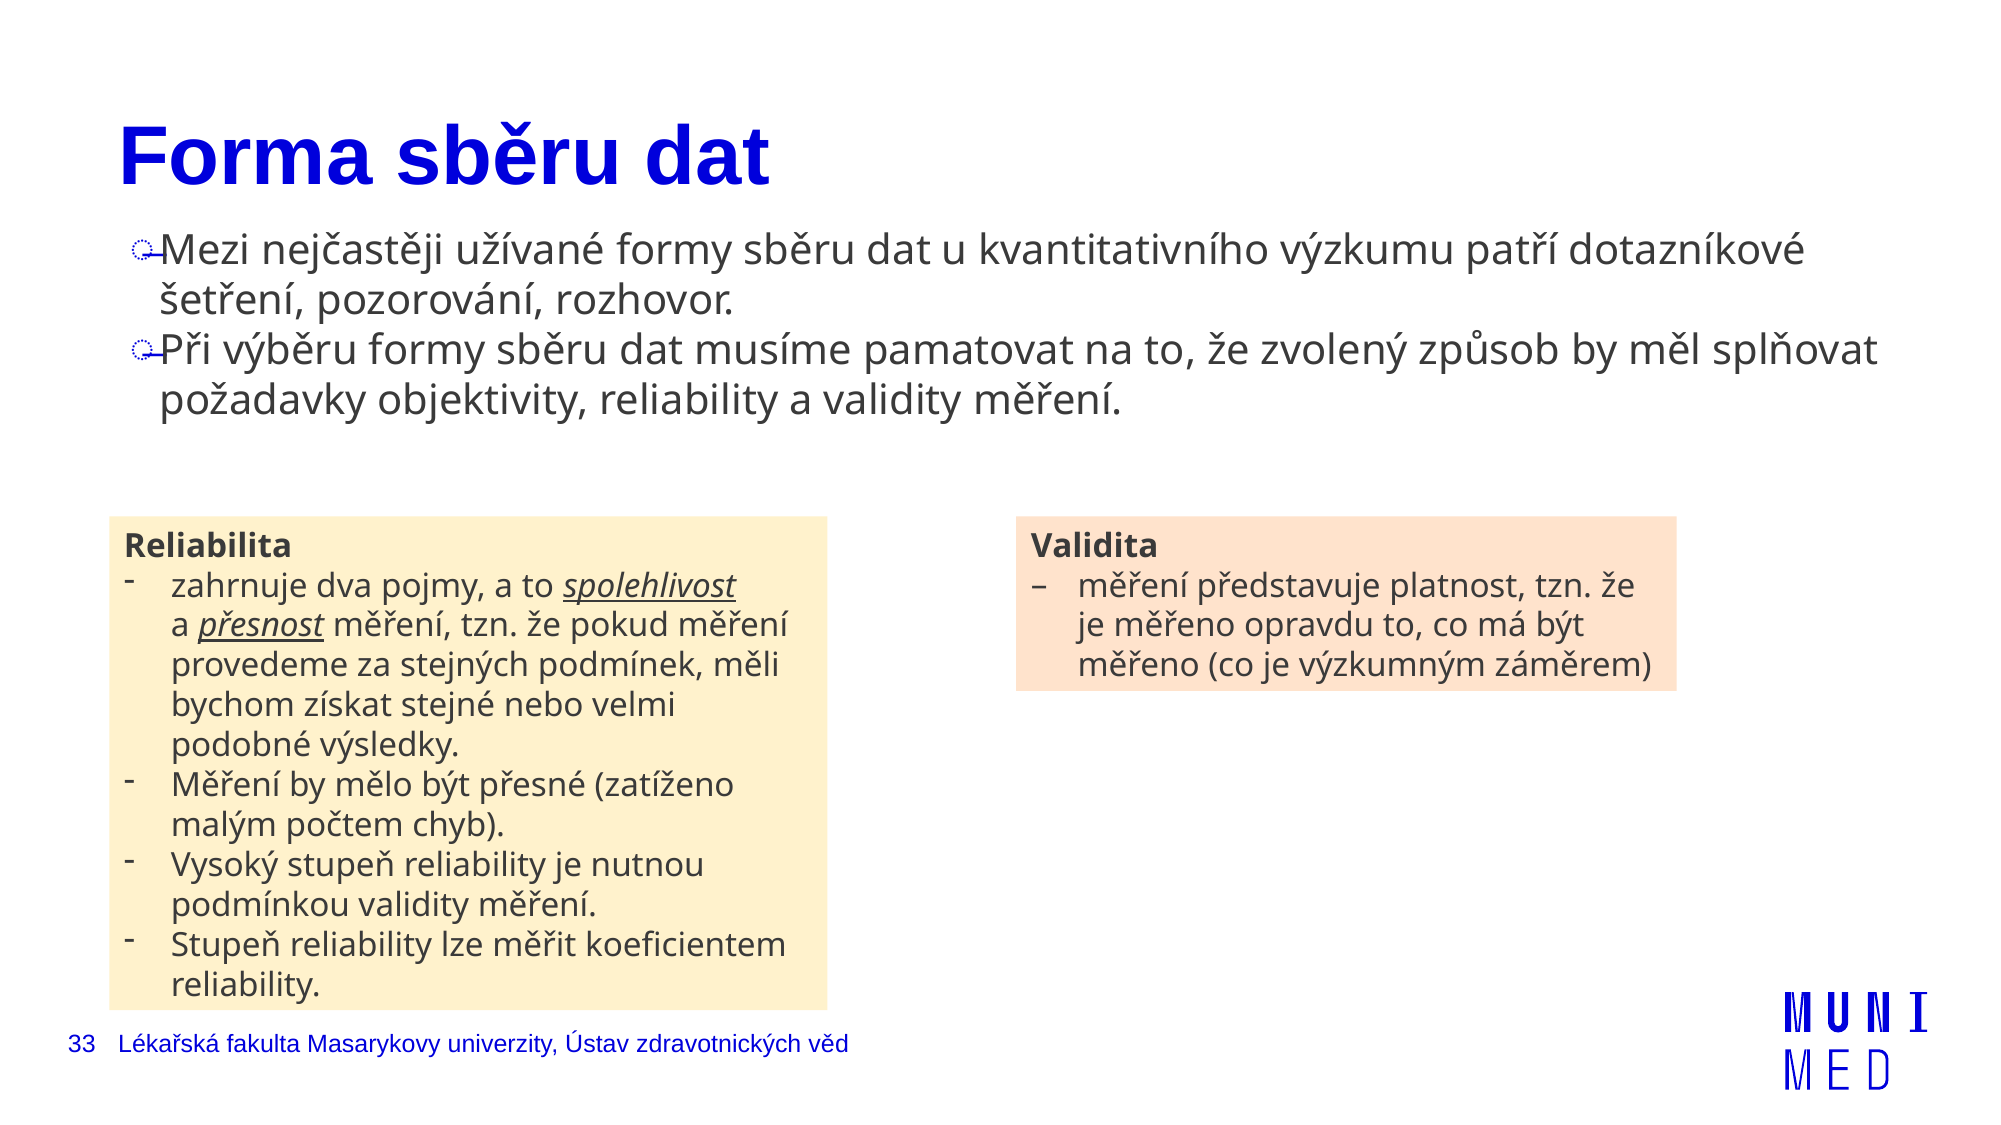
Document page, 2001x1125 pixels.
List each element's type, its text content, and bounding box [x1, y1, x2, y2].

footer Lékařská fakulta Masarykovy univerzity, Ústav zdravotnických věd [118, 1021, 1418, 1063]
slide_number 33 [67, 1021, 110, 1063]
title Forma sběru dat [118, 118, 1883, 193]
text_box Reliabilita zahrnuje dva pojmy, a to spolehlivost a přesnost měření, tzn. že pokud měření provedeme za stejných podmínek, měli bychom získat stejné nebo velmi podobné výsledky. Měření by mělo být přesné (zatíženo malým počtem chyb). Vysoký stupeň reliability je nutnou podmínkou validity měření. Stupeň reliability lze měřit koeficientem reliability. [109, 516, 828, 1011]
list Mezi nejčastěji užívané formy sběru dat u kvantitativního výzkumu patří dotazníkové šetření, pozorování, rozhovor. Při výběru formy sběru dat musíme pamatovat na to, že zvolený způsob by měl splňovat požadavky objektivity, reliability a validity měření. [117, 222, 1882, 425]
text_box Validita měření představuje platnost, tzn. že je měřeno opravdu to, co má být měřeno (co je výzkumným záměrem) [1016, 516, 1677, 691]
